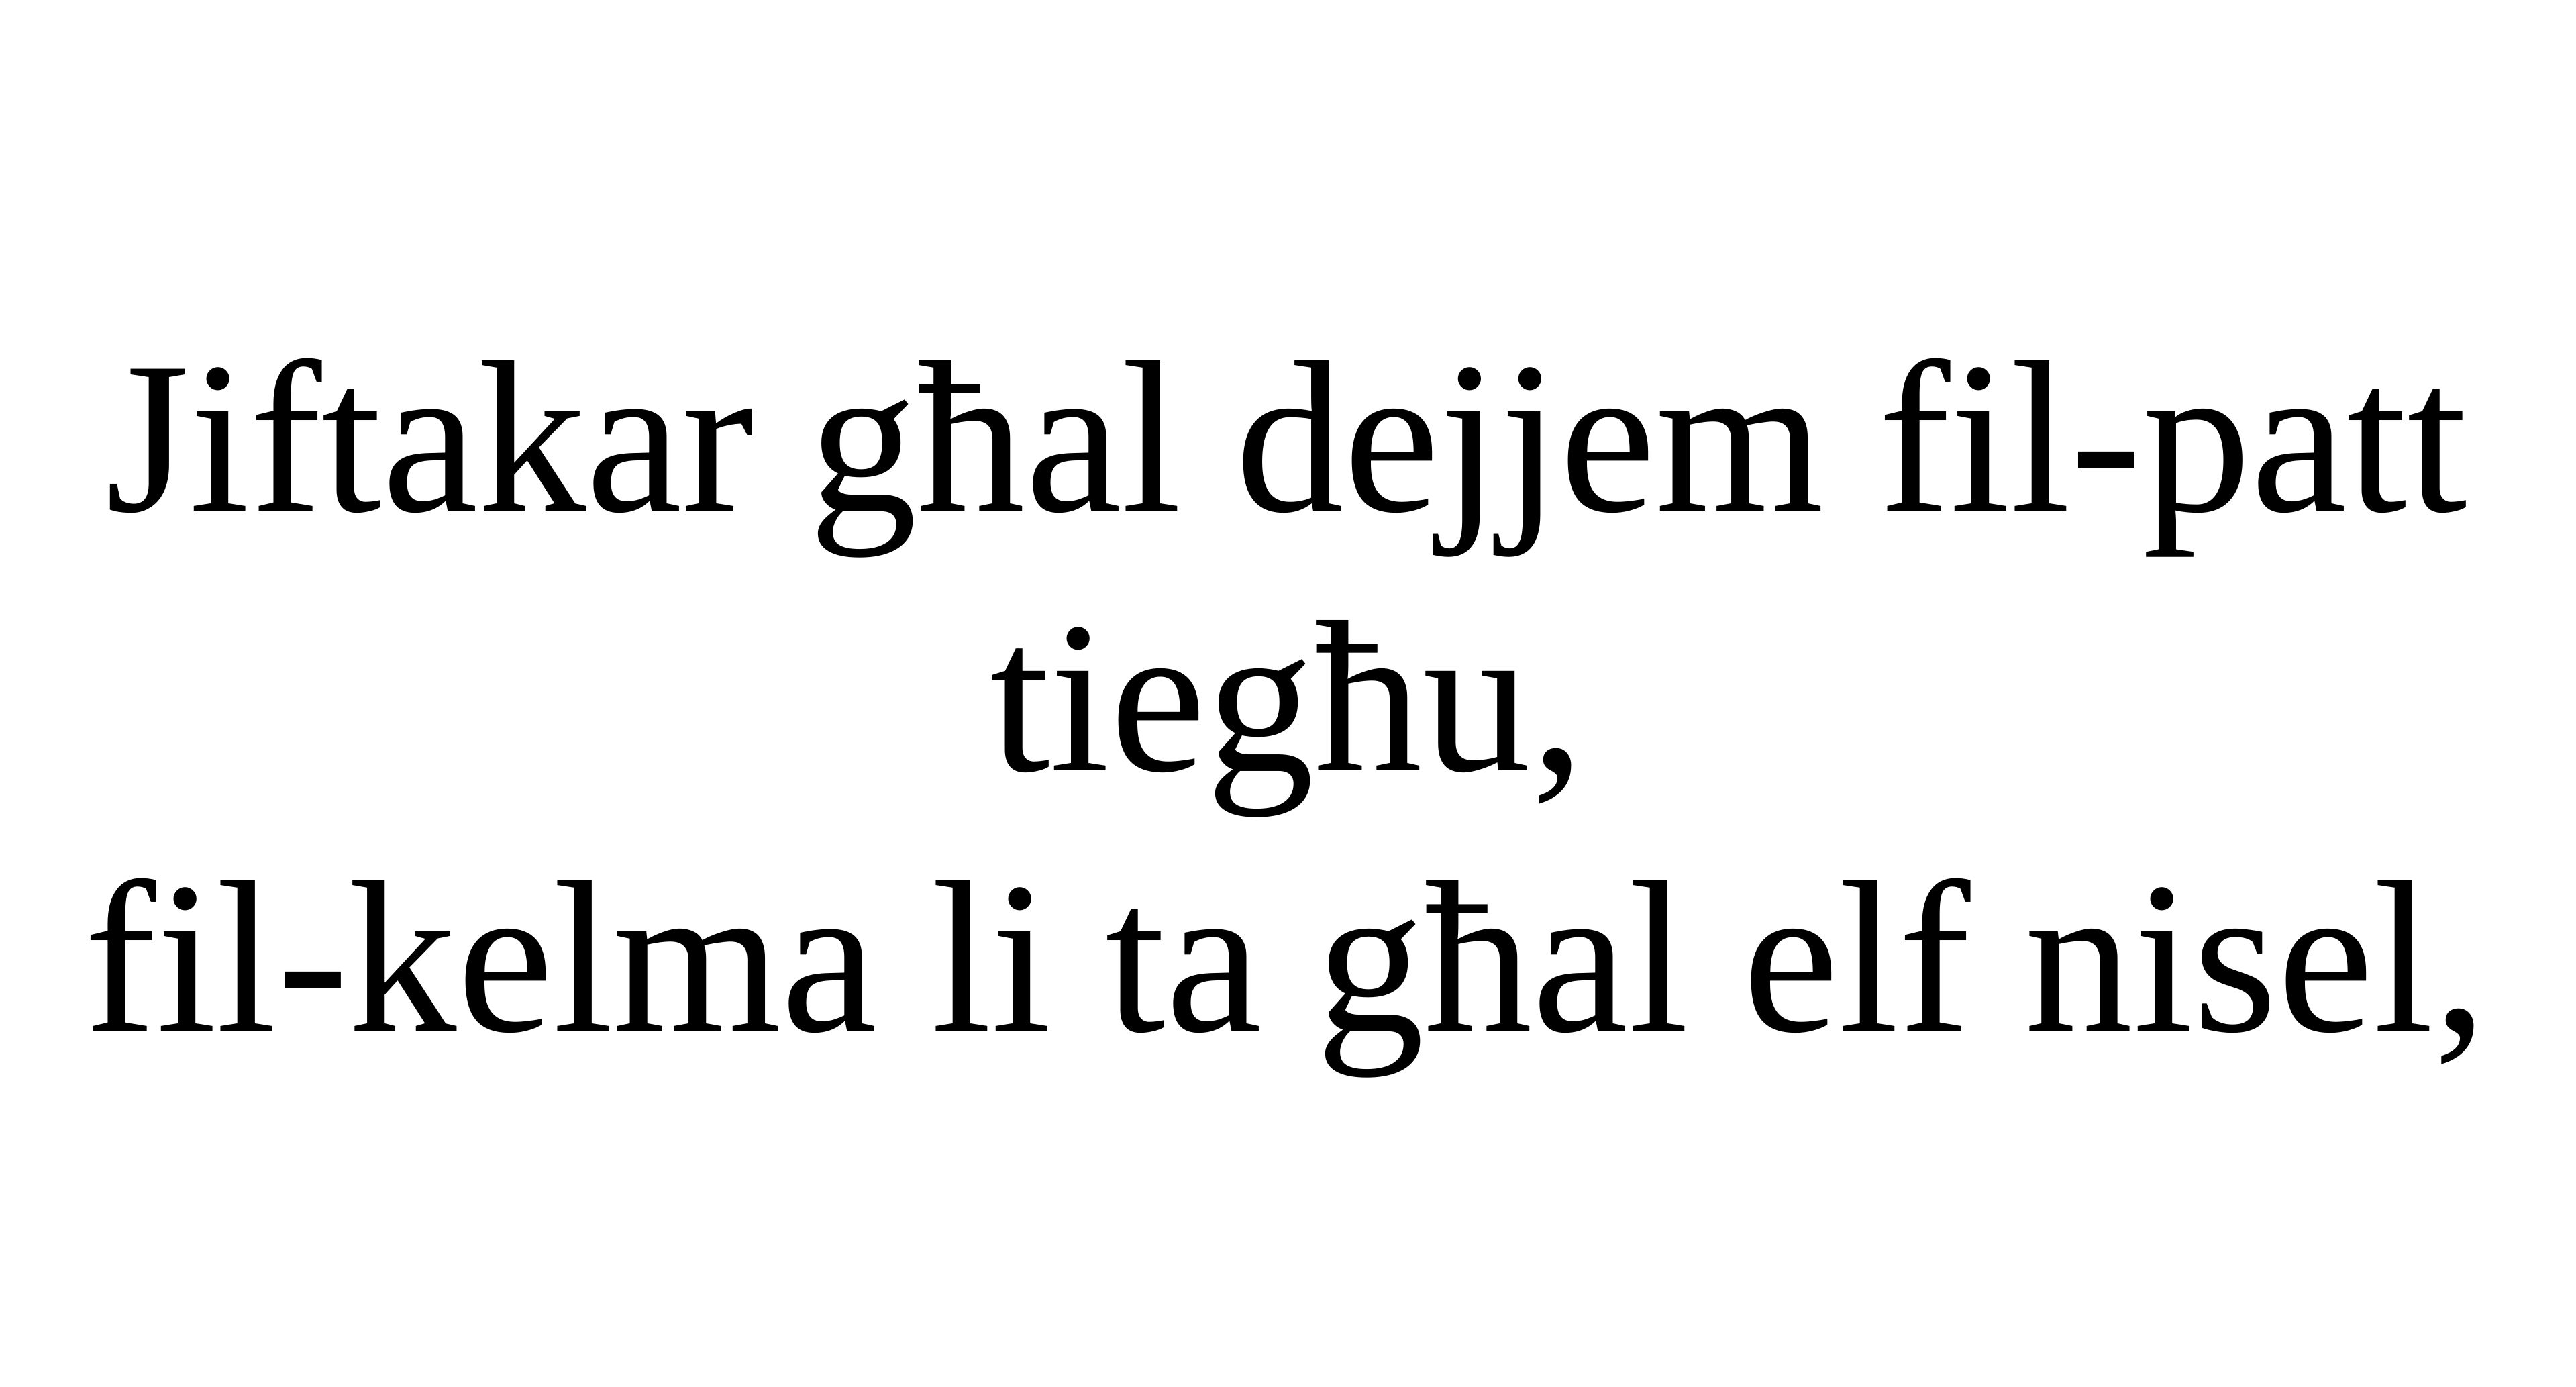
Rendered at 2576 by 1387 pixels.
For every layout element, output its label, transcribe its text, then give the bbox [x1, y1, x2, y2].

list Jiftakar għal dejjem fil-patt tiegħu, fil-kelma li ta għal elf nisel, [55, 289, 2521, 1098]
